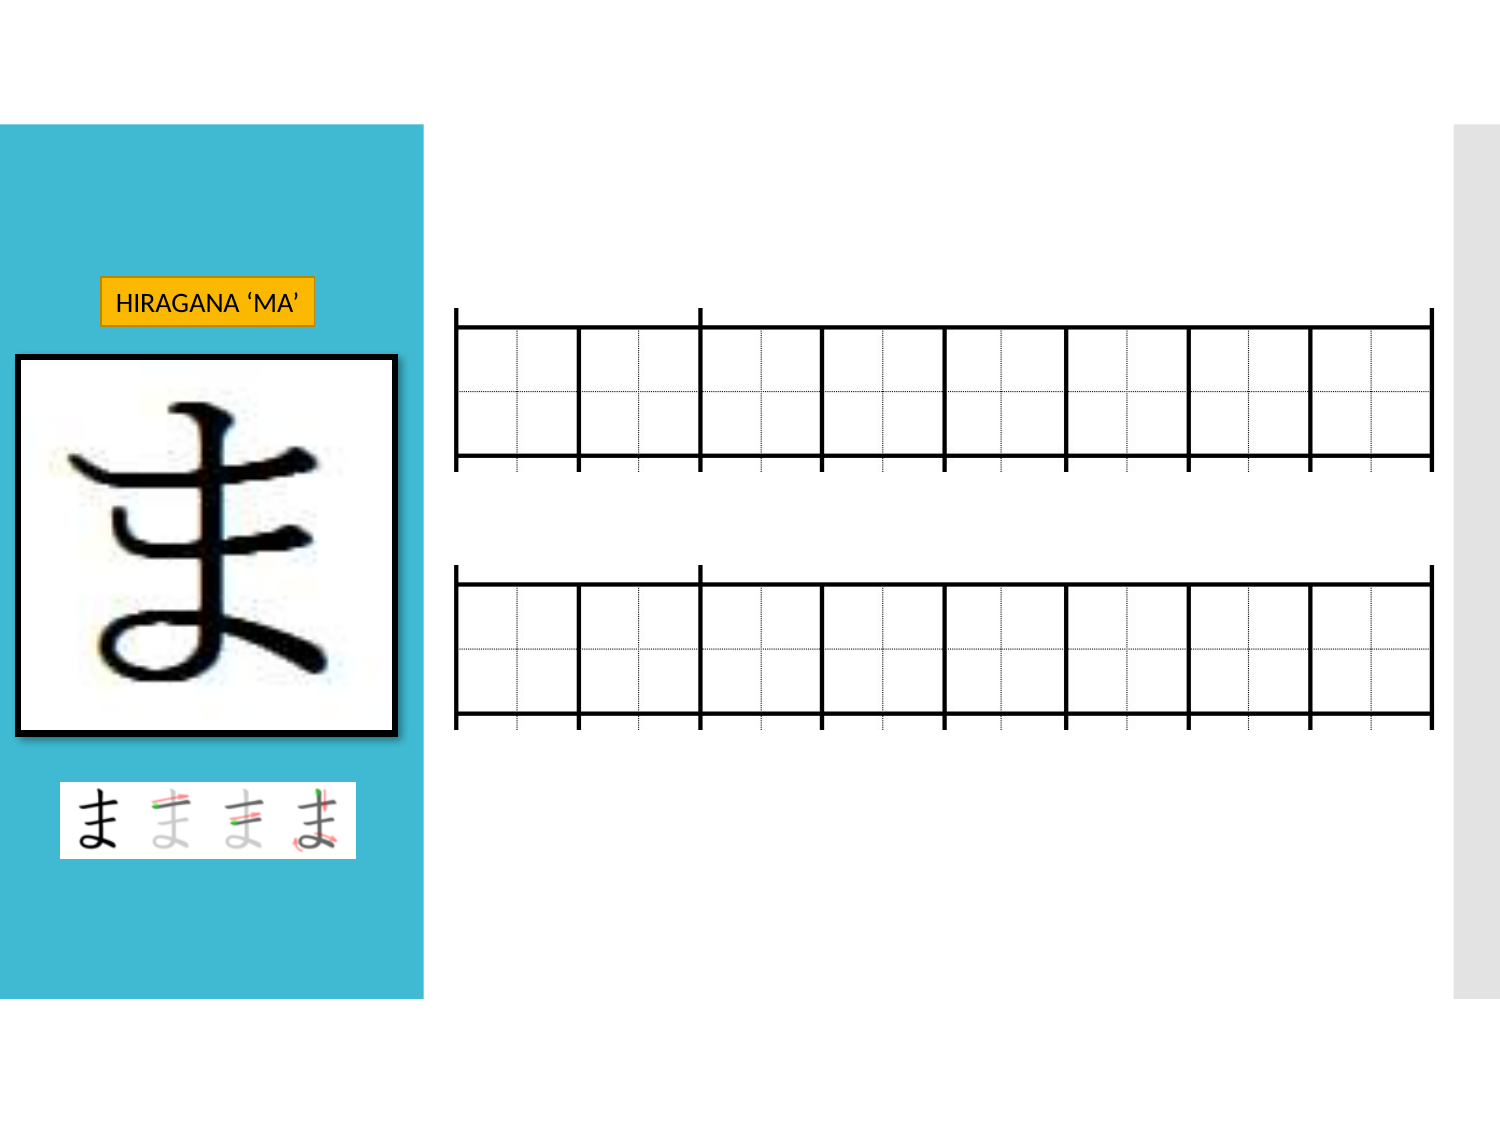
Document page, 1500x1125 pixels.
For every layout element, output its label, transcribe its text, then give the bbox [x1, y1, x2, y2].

picture [437, 308, 1447, 473]
picture [437, 565, 1447, 730]
picture [60, 782, 356, 859]
text_box HIRAGANA ‘MA’ [100, 276, 315, 327]
picture [21, 359, 393, 731]
